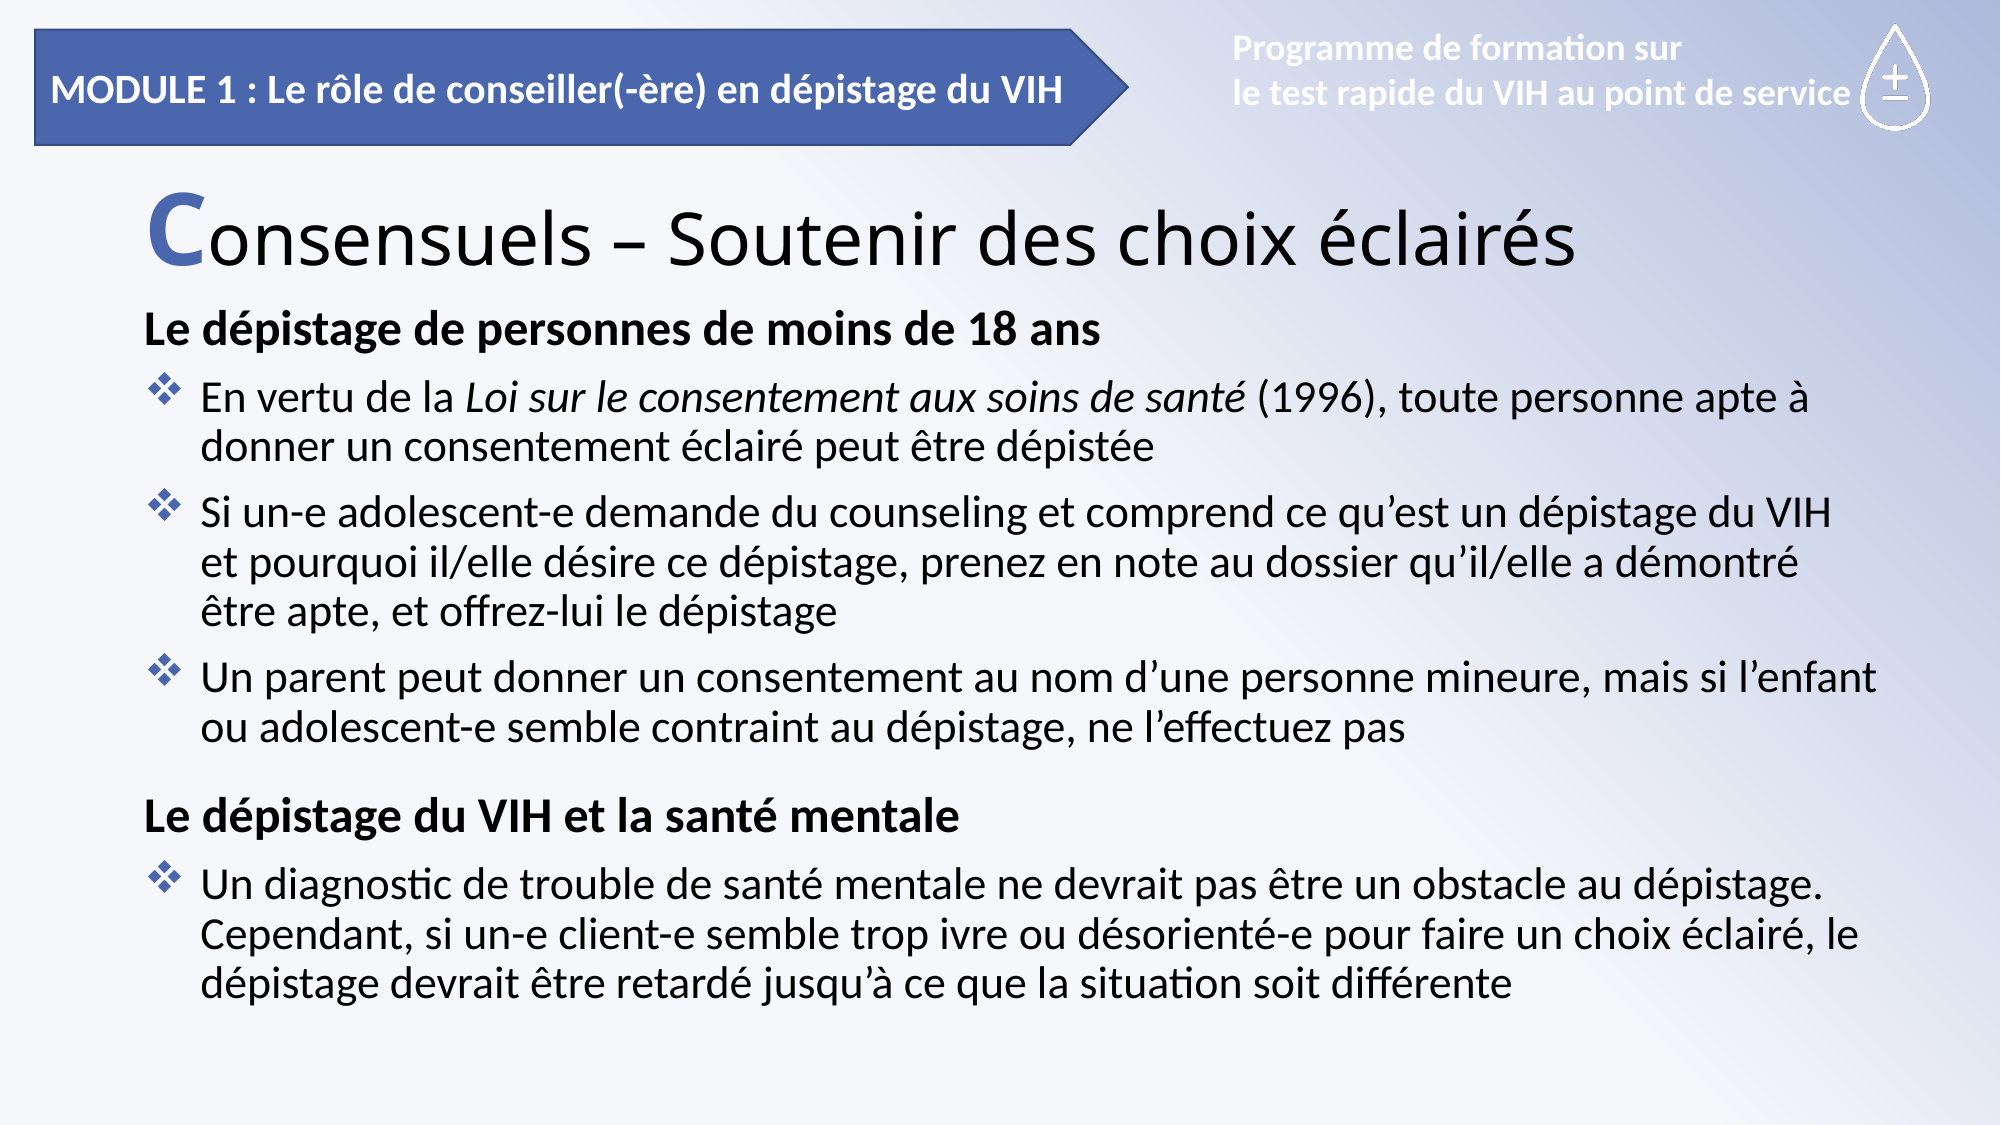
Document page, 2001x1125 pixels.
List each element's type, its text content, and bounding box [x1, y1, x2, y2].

title Consensuels – Soutenir des choix éclairés [129, 169, 1851, 294]
picture [1834, 16, 1956, 138]
text_box MODULE 1 : Le rôle de conseiller(-ère) en dépistage du VIH [35, 54, 1128, 120]
text_box [34, 28, 1097, 146]
subtitle Le dépistage de personnes de moins de 18 ans En vertu de la Loi sur le consentement aux soins de santé (1996), toute personne apte à donner un consentement éclairé peut être dépistée Si un-e adolescent-e demande du counseling et comprend ce qu’est un dépistage du VIH et pourquoi il/elle désire ce dépistage, prenez en note au dossier qu’il/elle a démontré être apte, et offrez-lui le dépistage Un parent peut donner un consentement au nom d’une personne mineure, mais si l’enfant ou adolescent-e semble contraint au dépistage, ne l’effectuez pas Le dépistage du VIH et la santé mentale Un diagnostic de trouble de santé mentale ne devrait pas être un obstacle au dépistage. Cependant, si un-e client-e semble trop ivre ou désorienté-e pour faire un choix éclairé, le dépistage devrait être retardé jusqu’à ce que la situation soit différente [129, 294, 1894, 1096]
